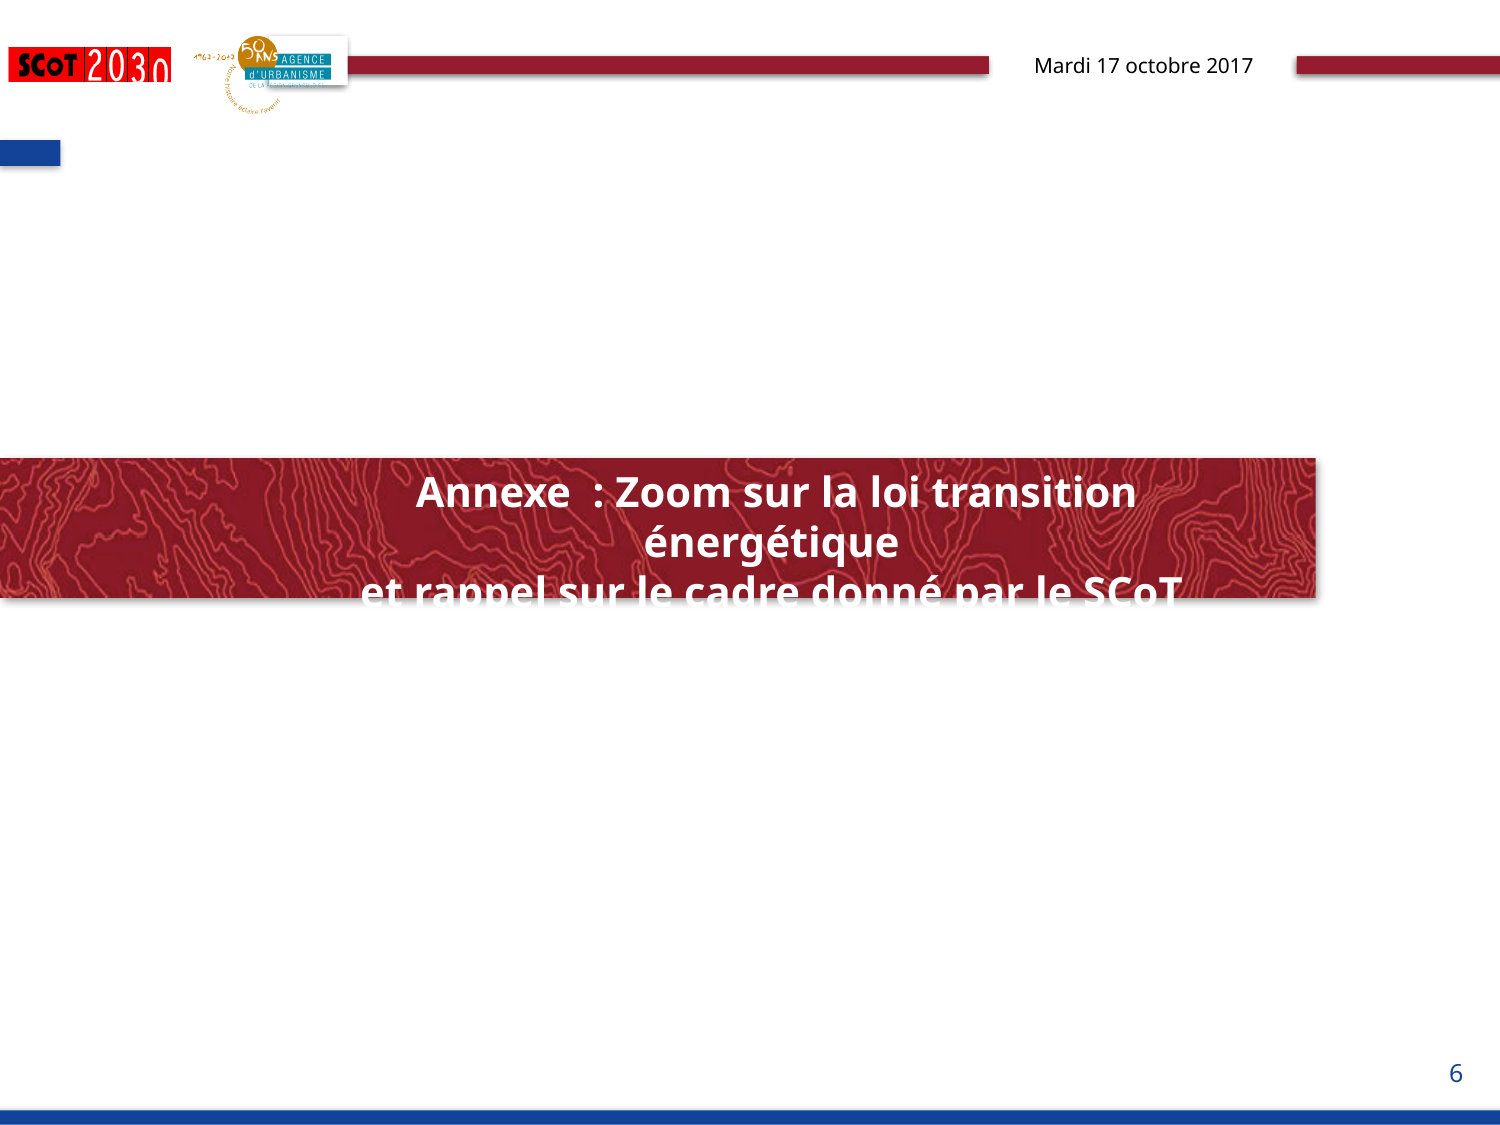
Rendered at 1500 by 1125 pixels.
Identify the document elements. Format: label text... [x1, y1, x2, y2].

text_box [1296, 56, 1500, 75]
text_box [354, 56, 990, 75]
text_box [192, 35, 348, 114]
picture [1, 35, 176, 94]
text_box [0, 457, 1316, 598]
text_box [0, 1110, 1500, 1125]
text_box Annexe : Zoom sur la loi transition énergétique et rappel sur le cadre donné par le SCoT [269, 458, 1285, 698]
